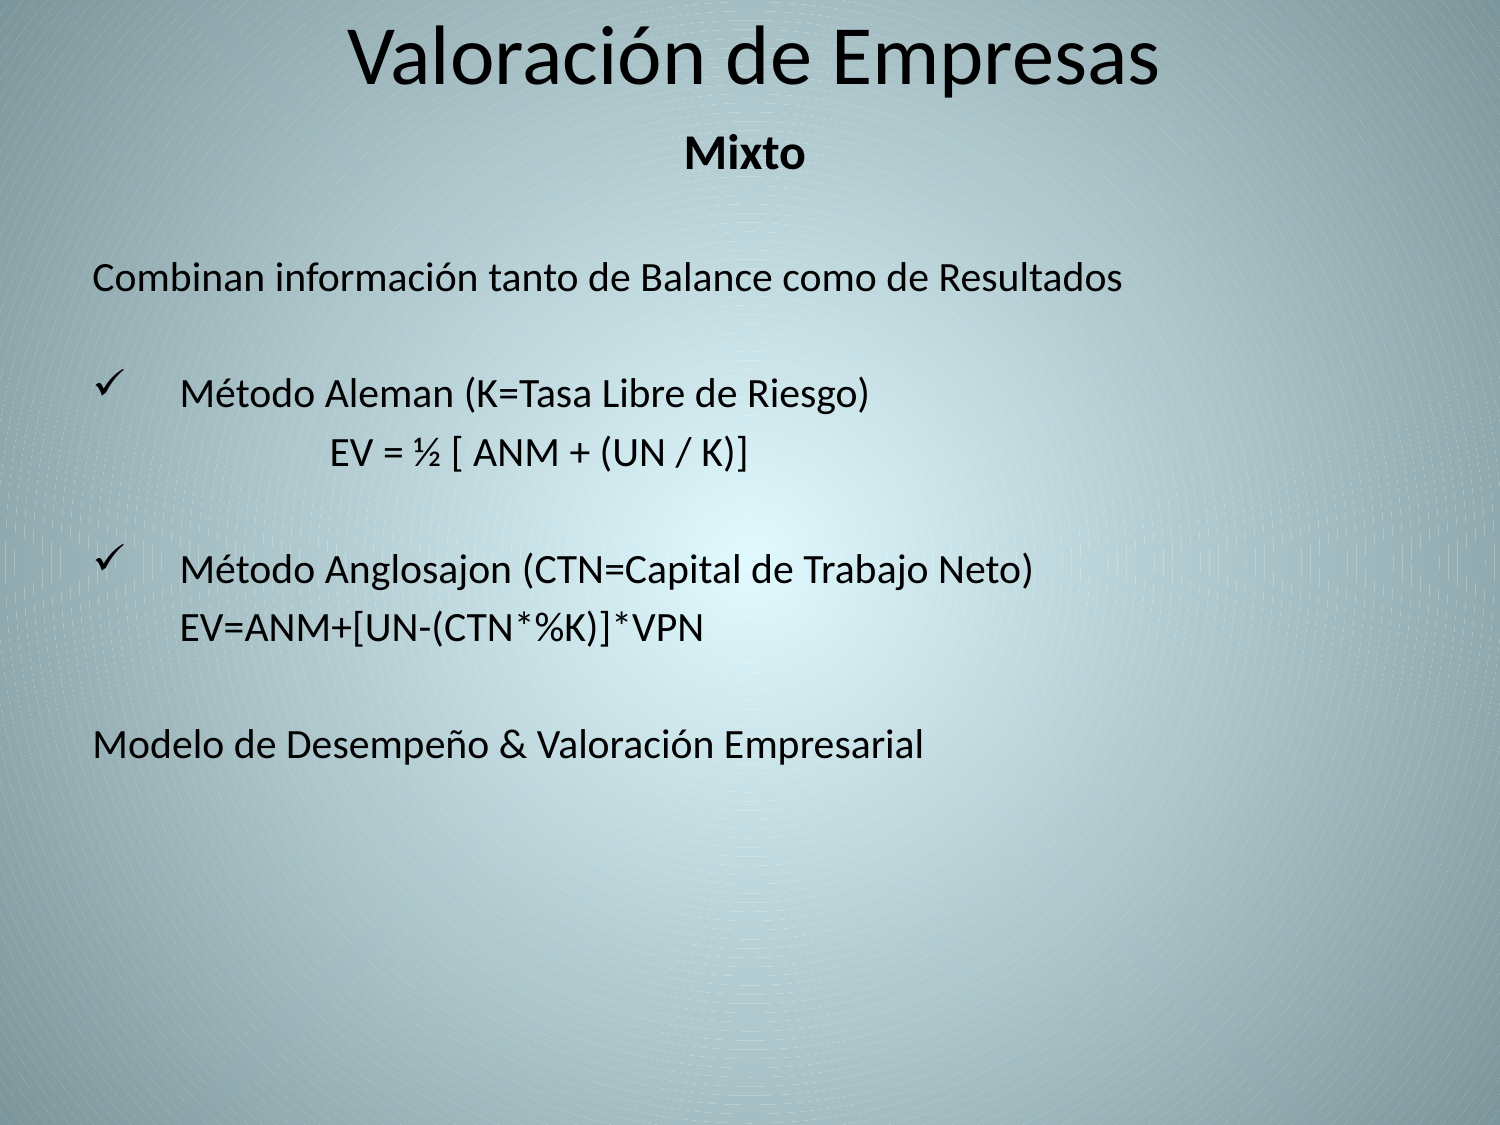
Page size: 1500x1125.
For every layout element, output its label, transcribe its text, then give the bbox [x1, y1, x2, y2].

text_box Mixto [668, 111, 822, 187]
list Combinan información tanto de Balance como de Resultados Método Aleman (K=Tasa Libre de Riesgo) EV = ½ [ ANM + (UN / K)] Método Anglosajon (CTN=Capital de Trabajo Neto) EV=ANM+[UN-(CTN*%K)]*VPN Modelo de Desempeño & Valoración Empresarial [75, 241, 1425, 985]
